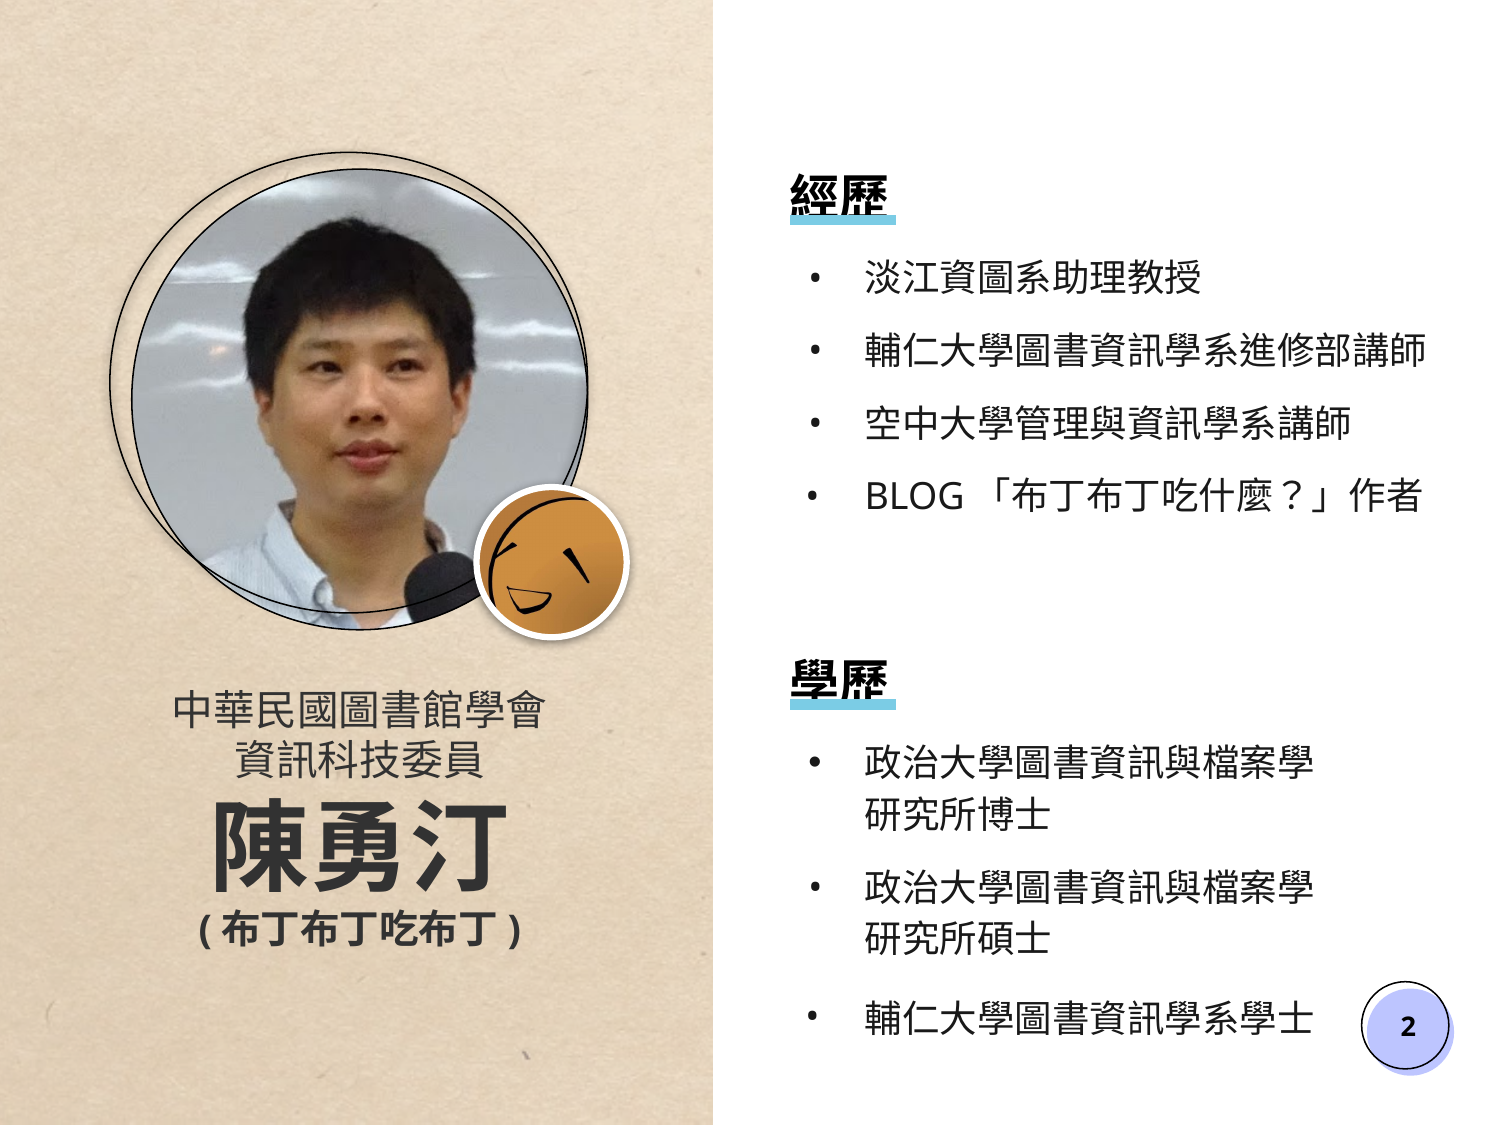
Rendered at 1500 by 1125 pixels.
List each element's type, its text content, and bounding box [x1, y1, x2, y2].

text_box Runtime > Run all [0, 0, 713, 1125]
text_box 經歷 淡江資圖系助理教授 輔仁大學圖書資訊學系進修部講師 空中大學管理與資訊學系講師 BLOG「布丁布丁吃什麼？」作者 [778, 152, 1446, 514]
text_box 學歷 政治大學圖書資訊與檔案學 研究所博士 政治大學圖書資訊與檔案學 研究所碩士 輔仁大學圖書資訊學系學士 [778, 637, 1415, 999]
text_box [264, 152, 433, 167]
text_box [109, 299, 126, 466]
picture [131, 168, 627, 638]
text_box 中華民國圖書館學會 資訊科技委員 陳勇汀 (布丁布丁吃布丁) [104, 716, 615, 919]
slide_number ‹#› [1363, 984, 1454, 1071]
